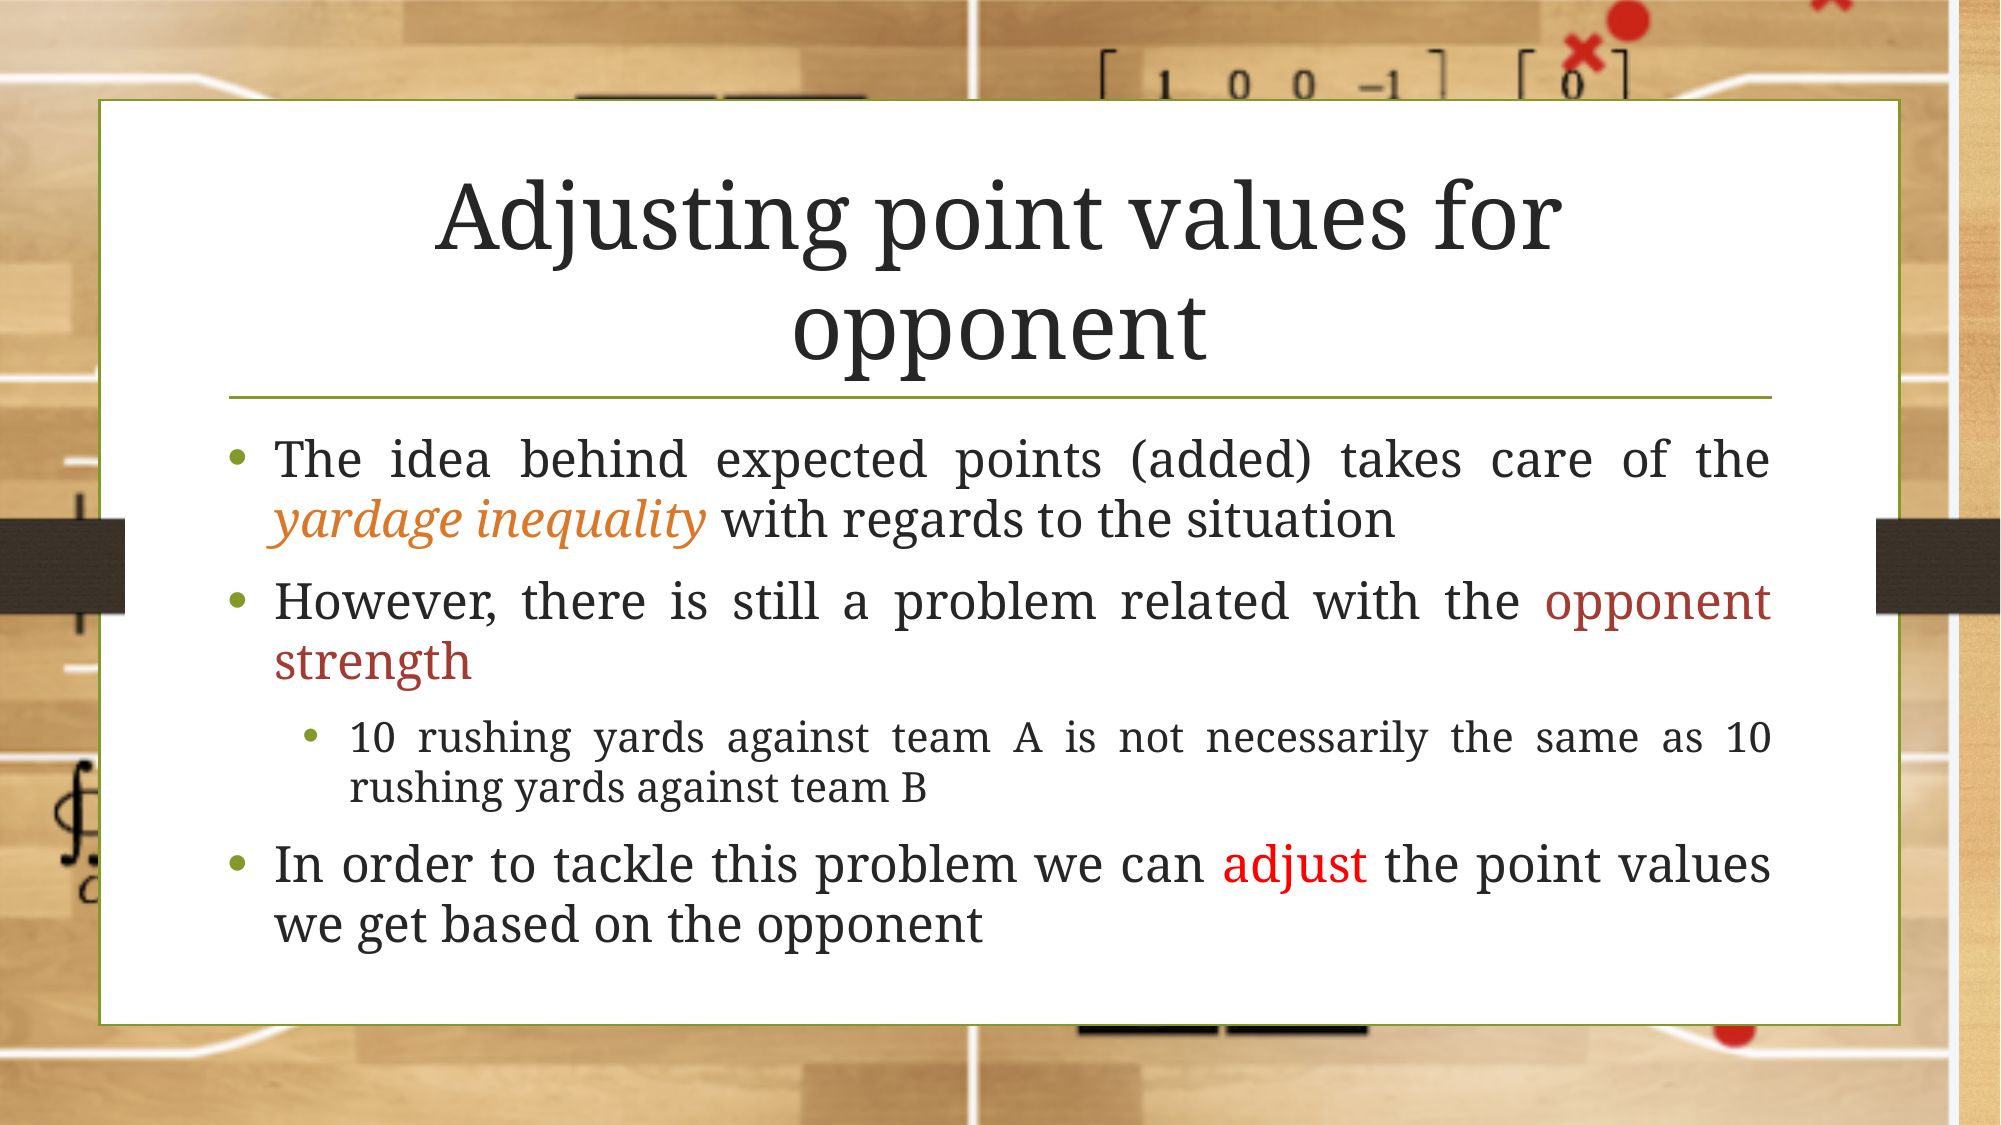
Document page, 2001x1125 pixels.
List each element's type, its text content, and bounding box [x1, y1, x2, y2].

title Adjusting point values for opponent [212, 161, 1788, 375]
picture [0, 0, 2001, 1125]
list The idea behind expected points (added) takes care of the yardage inequality with regards to the situation However, there is still a problem related with the opponent strength 10 rushing yards against team A is not necessarily the same as 10 rushing yards against team B In order to tackle this problem we can adjust the point values we get based on the opponent [212, 419, 1788, 964]
